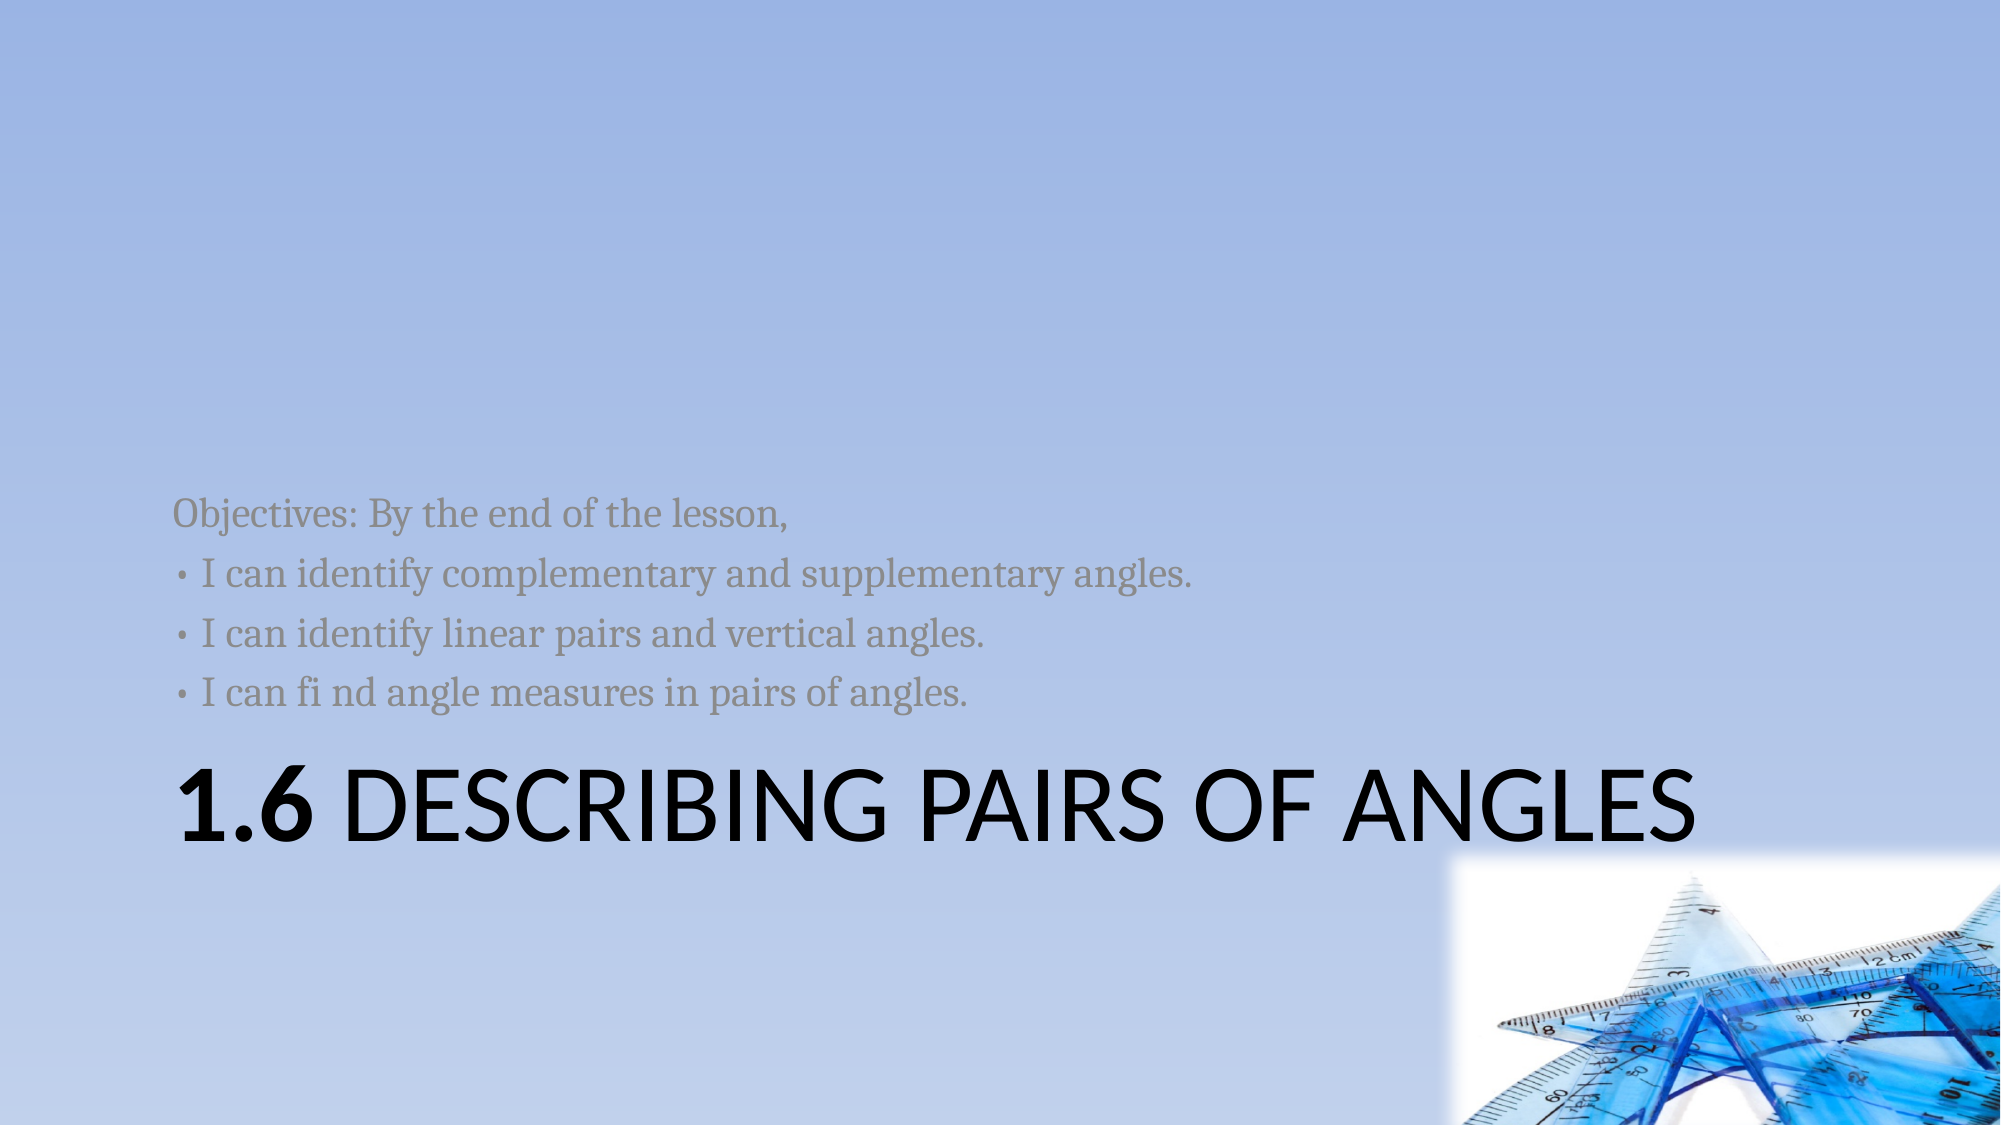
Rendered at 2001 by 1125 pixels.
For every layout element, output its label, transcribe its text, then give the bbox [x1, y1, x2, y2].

picture [1461, 865, 2001, 1125]
list Objectives: By the end of the lesson, • I can identify complementary and supplementary angles. • I can identify linear pairs and vertical angles. • I can fi nd angle measures in pairs of angles. [157, 476, 1858, 723]
title 1.6 Describing Pairs of Angles [157, 723, 1858, 947]
